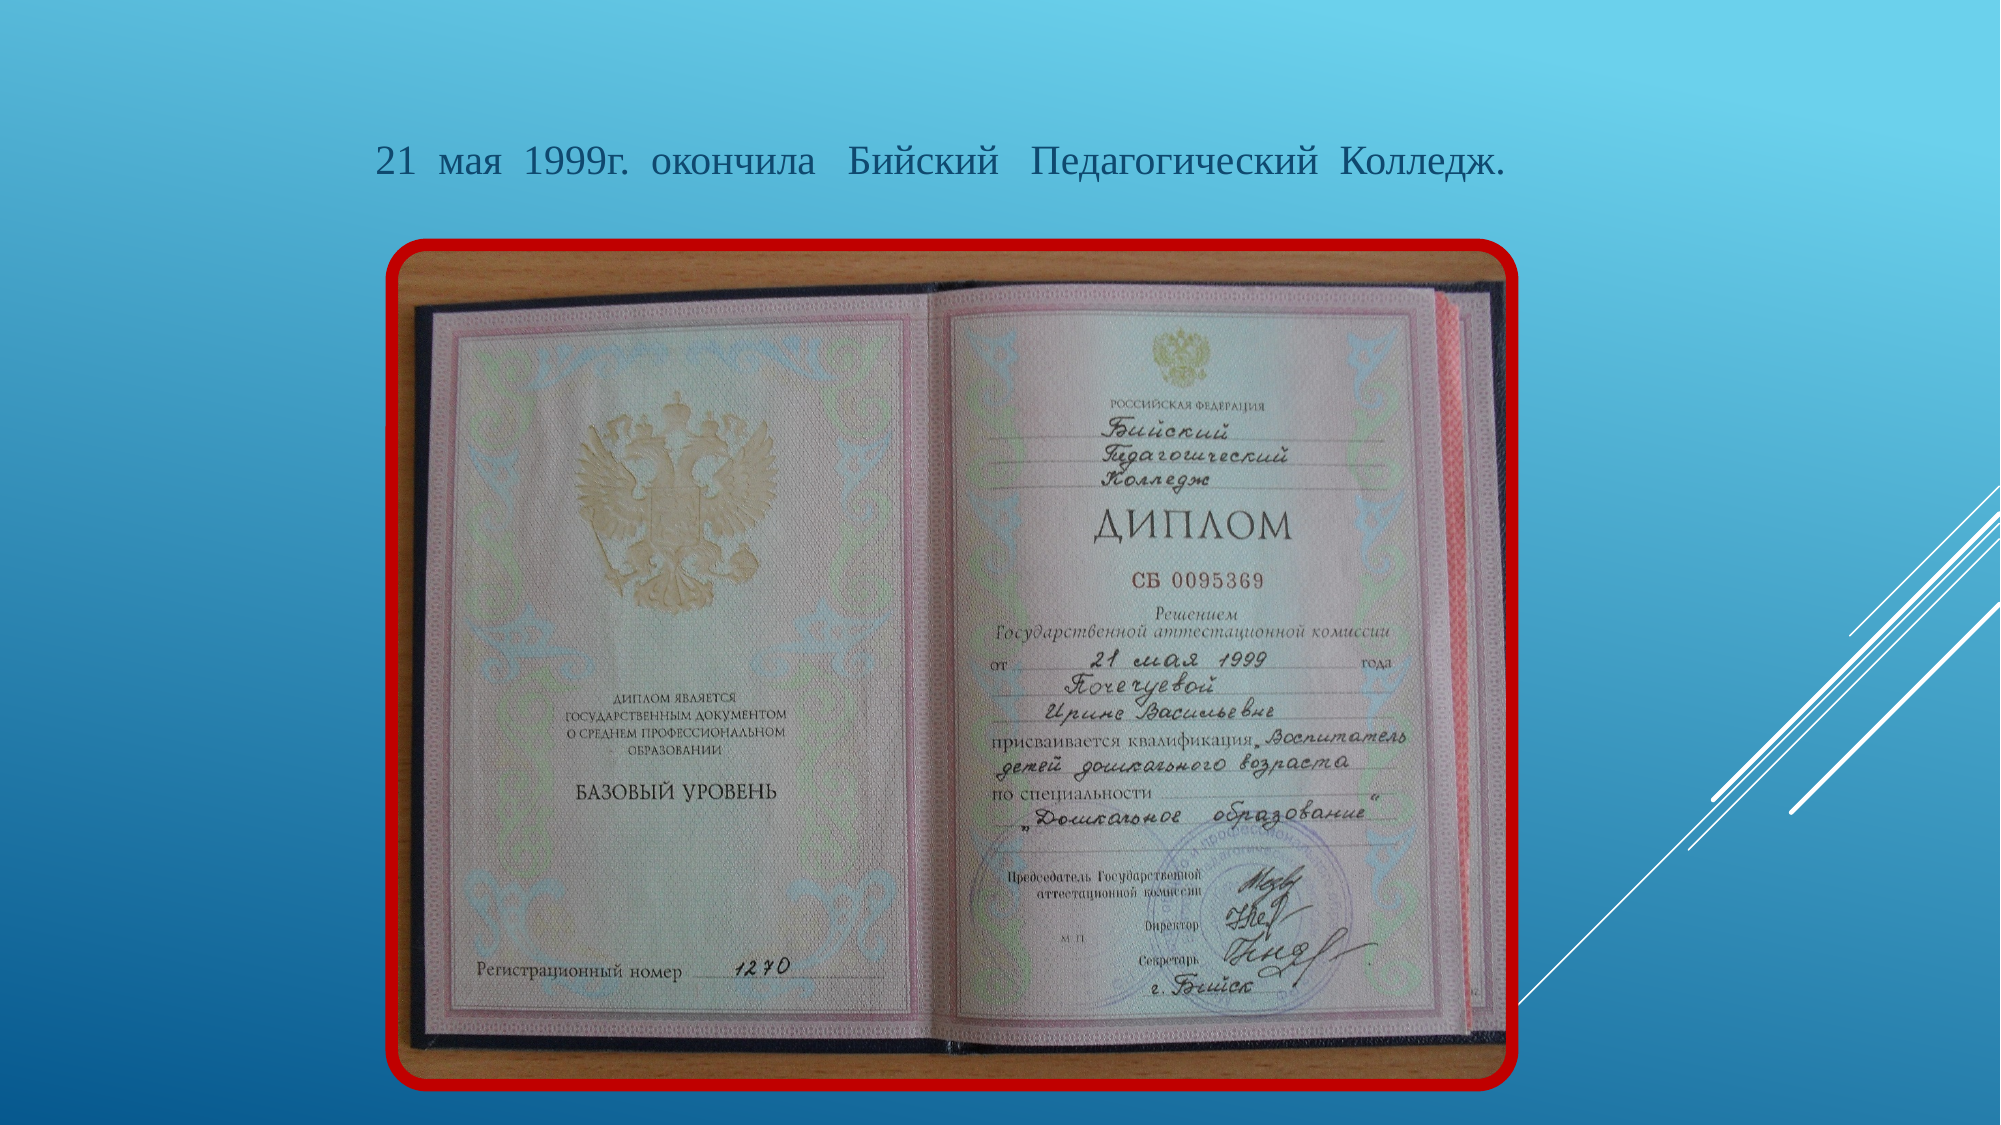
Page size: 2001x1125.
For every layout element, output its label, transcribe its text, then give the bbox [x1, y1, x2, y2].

picture [391, 244, 1513, 1086]
list 21 мая 1999г. окончила Бийский Педагогический Колледж. [360, 112, 1545, 204]
